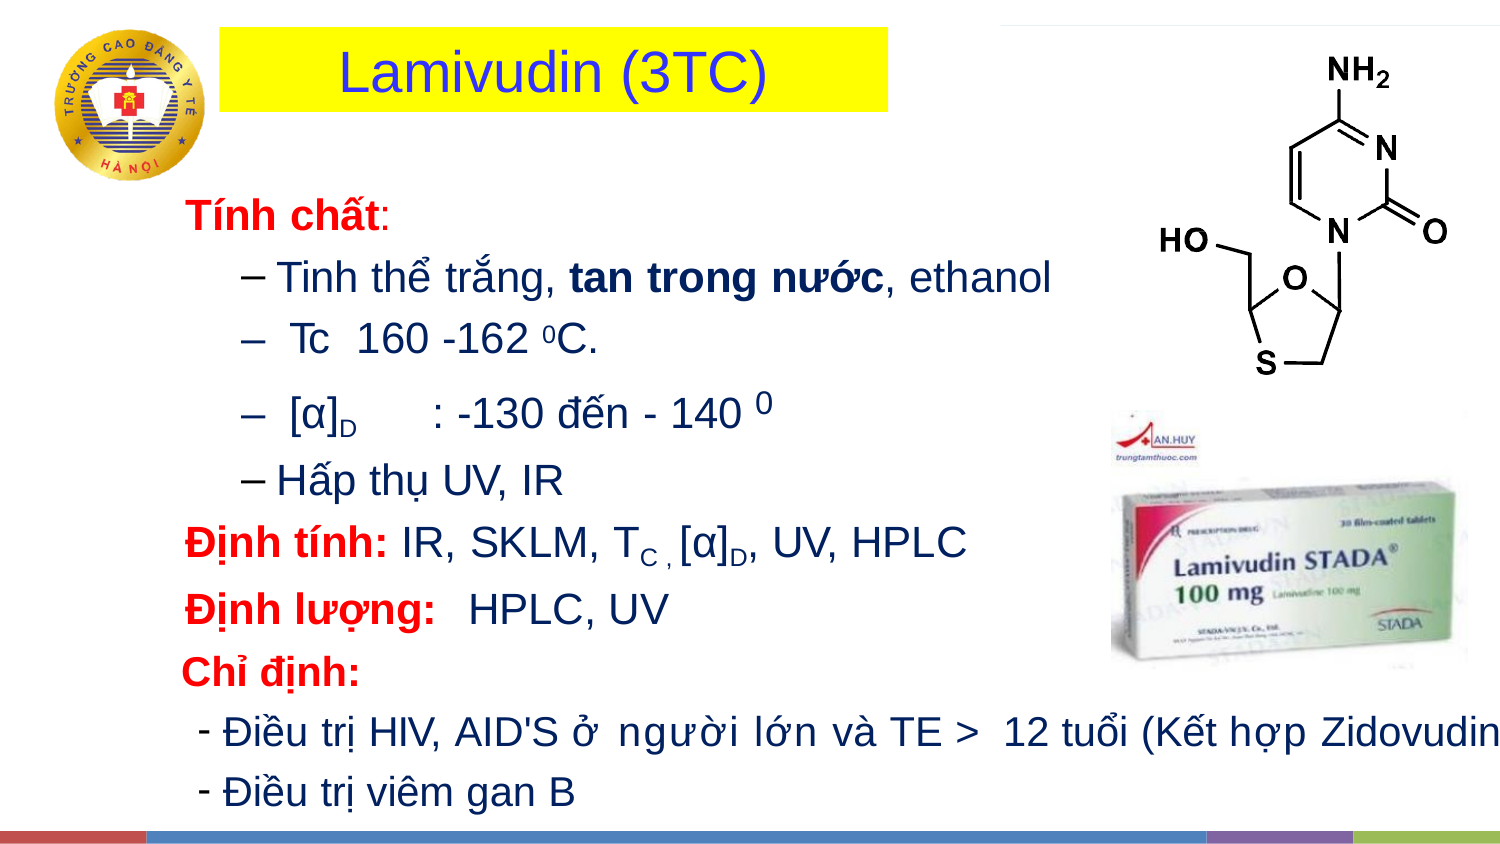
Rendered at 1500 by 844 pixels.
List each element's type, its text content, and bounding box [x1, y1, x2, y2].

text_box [1160, 56, 1447, 376]
text_box Chỉ định: Điều trị HIV, AID'S ở người lớn và TE > 12 tuổi (Kết hợp Zidovudin) Điều trị viêm gan B [179, 636, 1500, 815]
picture [0, 18, 258, 191]
picture [1110, 410, 1468, 736]
text_box Lamivudin (3TC) [219, 27, 889, 112]
text_box Tính chất: Tinh thể trắng, tan trong nước, ethanol – Tc 160 -162 0C. – [α]D : -130 đến - 140 0 Hấp thụ UV, IR Định tính: IR, SKLM, TC , [α]D, UV, HPLC Định lượng: HPLC, UV [179, 175, 1062, 634]
